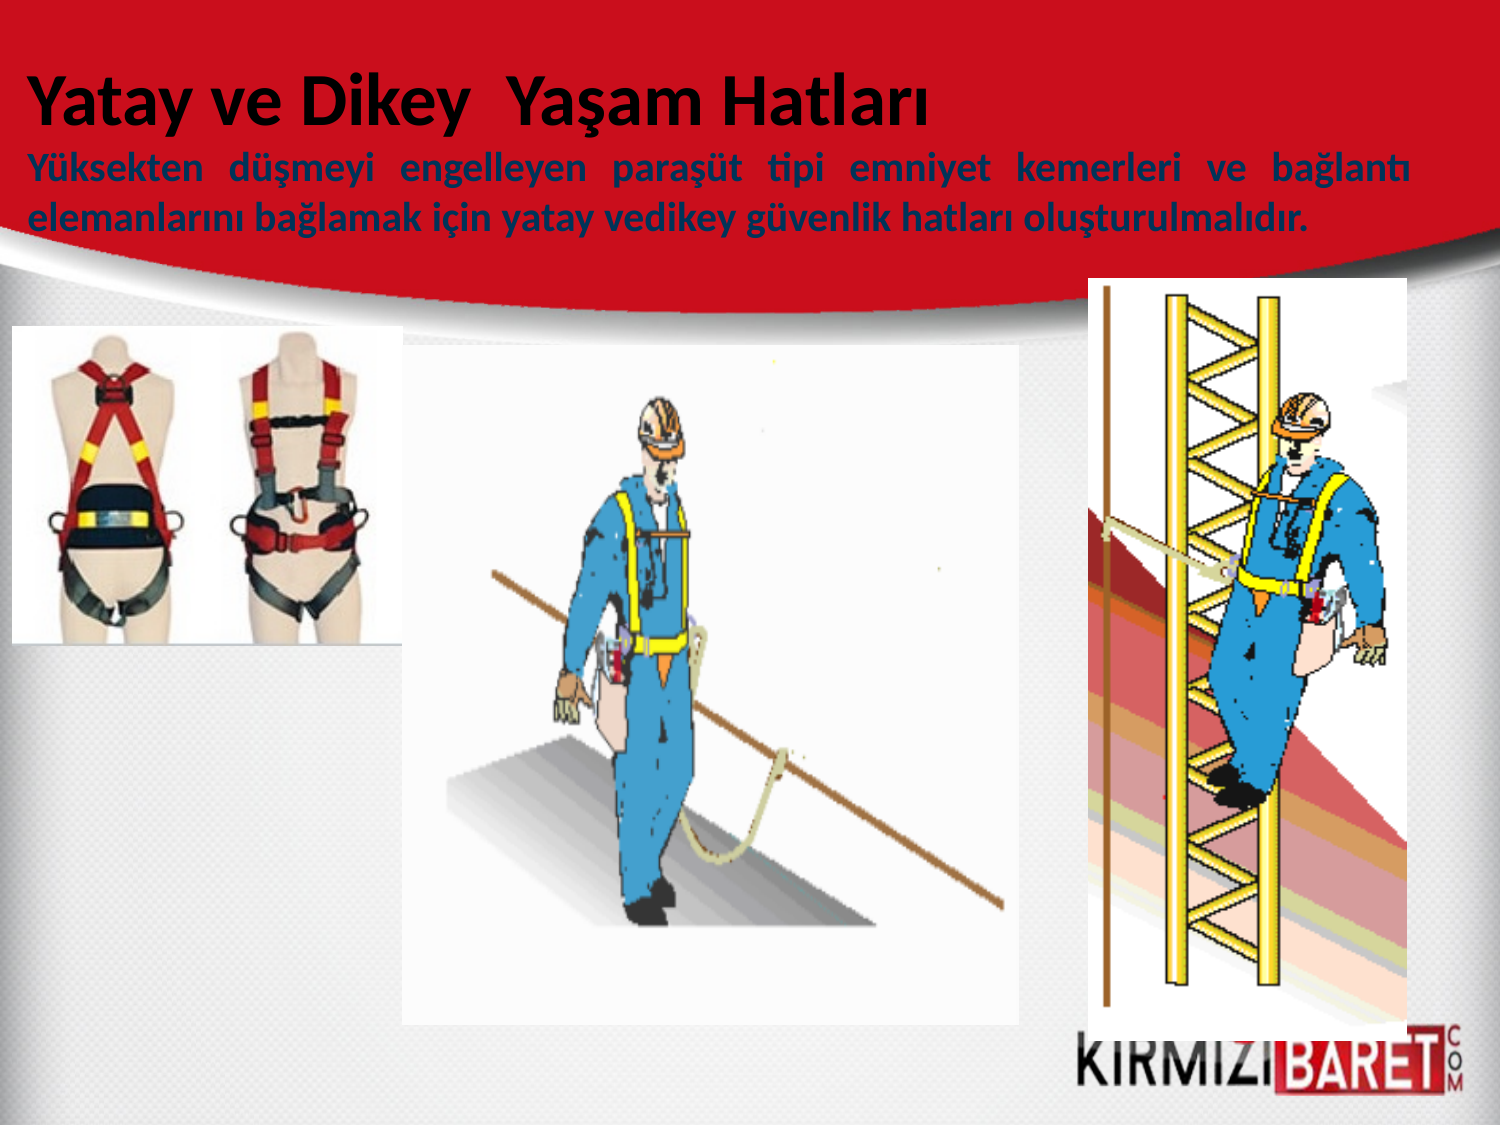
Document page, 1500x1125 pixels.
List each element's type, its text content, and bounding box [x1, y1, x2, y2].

picture [0, 0, 1500, 1125]
text_box Yatay ve Dikey Yaşam Hatları Yüksekten düşmeyi engelleyen paraşüt tipi emniyet kemerleri ve bağlantı elemanlarını bağlamak için yatay vedikey güvenlik hatları oluşturulmalıdır. [12, 42, 1427, 248]
